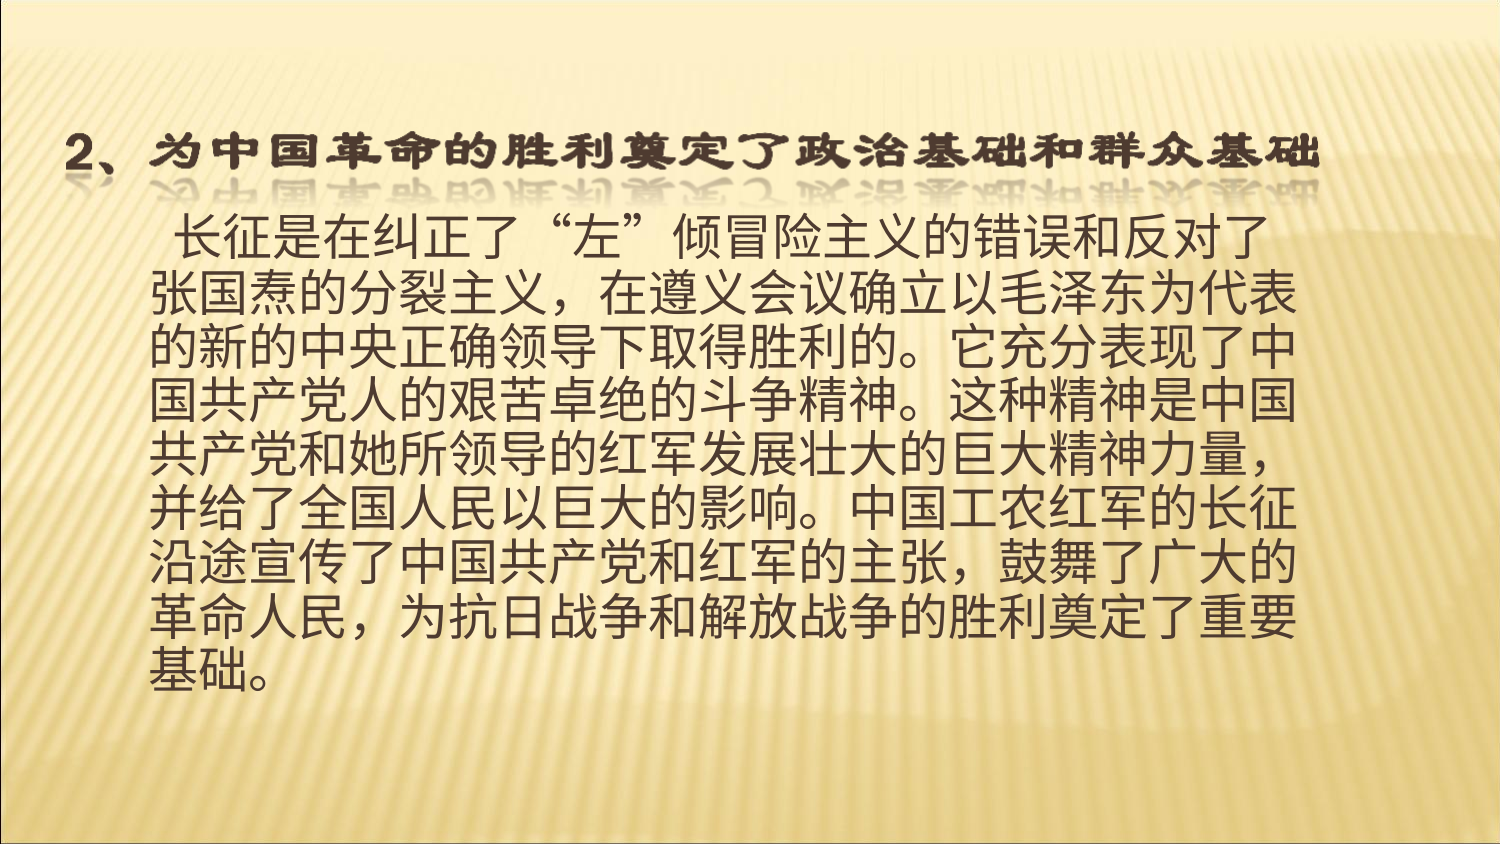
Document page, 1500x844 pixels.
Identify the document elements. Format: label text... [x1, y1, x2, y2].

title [29, 90, 1360, 250]
picture [0, 0, 1500, 844]
list 长征是在纠正了“左”倾冒险主义的错误和反对了张国焘的分裂主义，在遵义会议确立以毛泽东为代表的新的中央正确领导下取得胜利的。它充分表现了中国共产党人的艰苦卓绝的斗争精神。这种精神是中国共产党和她所领导的红军发展壮大的巨大精神力量，并给了全国人民以巨大的影响。中国工农红军的长征沿途宣传了中国共产党和红军的主张，鼓舞了广大的革命人民，为抗日战争和解放战争的胜利奠定了重要基础。 [76, 267, 1326, 780]
